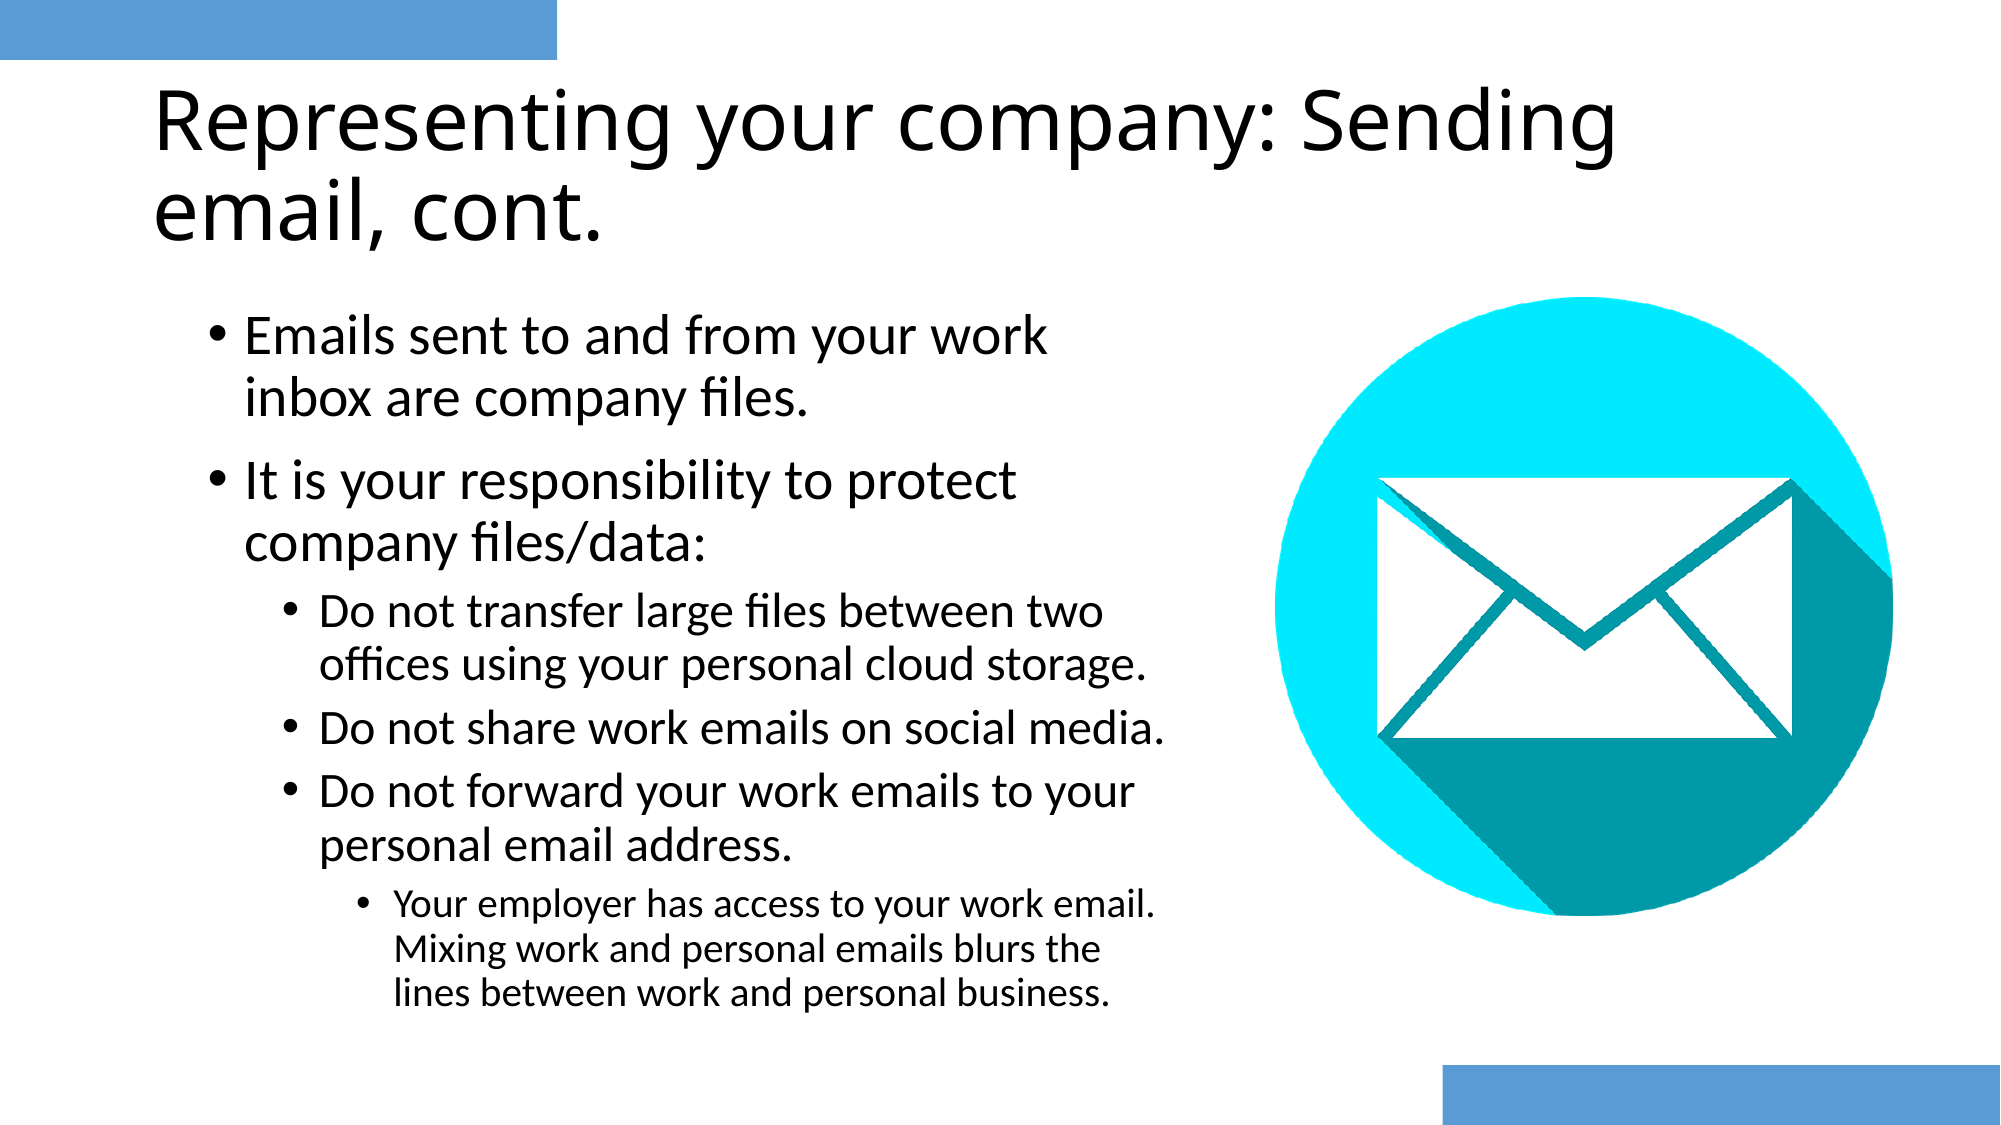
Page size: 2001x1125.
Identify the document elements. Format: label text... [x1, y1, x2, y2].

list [1274, 297, 1893, 916]
text_box [0, 0, 558, 61]
title Representing your company: Sending email, cont. [137, 59, 1863, 278]
list Emails sent to and from your work inbox are company files. It is your responsibility to protect company files/data: Do not transfer large files between two offices using your personal cloud storage. Do not share work emails on social media. Do not forward your work emails to your personal email address. Your employer has access to your work email. Mixing work and personal emails blurs the lines between work and personal business. [192, 297, 1192, 1030]
text_box [1442, 1064, 2000, 1125]
